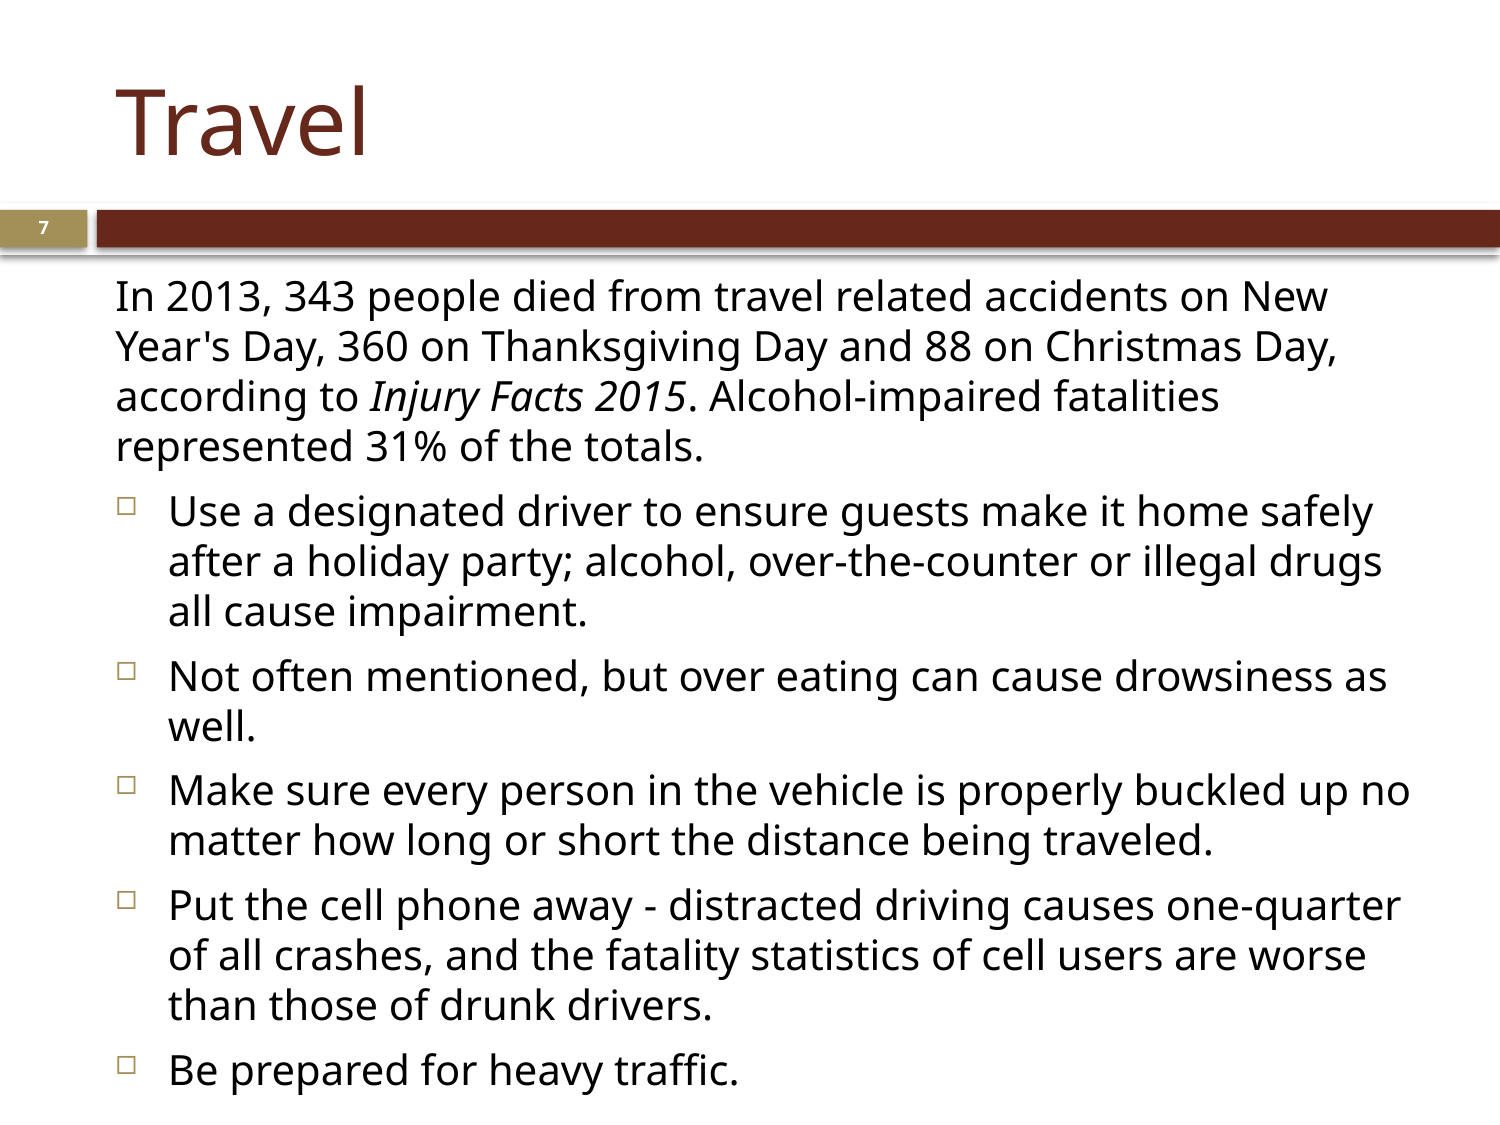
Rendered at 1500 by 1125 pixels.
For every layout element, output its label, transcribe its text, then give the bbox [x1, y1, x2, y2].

title Travel [100, 37, 1438, 200]
list In 2013, 343 people died from travel related accidents on New Year's Day, 360 on Thanksgiving Day and 88 on Christmas Day, according to Injury Facts 2015. Alcohol-impaired fatalities represented 31% of the totals. Use a designated driver to ensure guests make it home safely after a holiday party; alcohol, over-the-counter or illegal drugs all cause impairment. Not often mentioned, but over eating can cause drowsiness as well. Make sure every person in the vehicle is properly buckled up no matter how long or short the distance being traveled. Put the cell phone away - distracted driving causes one-quarter of all crashes, and the fatality statistics of cell users are worse than those of drunk drivers. Be prepared for heavy traffic. [100, 262, 1438, 1000]
slide_number 7 [0, 208, 88, 249]
